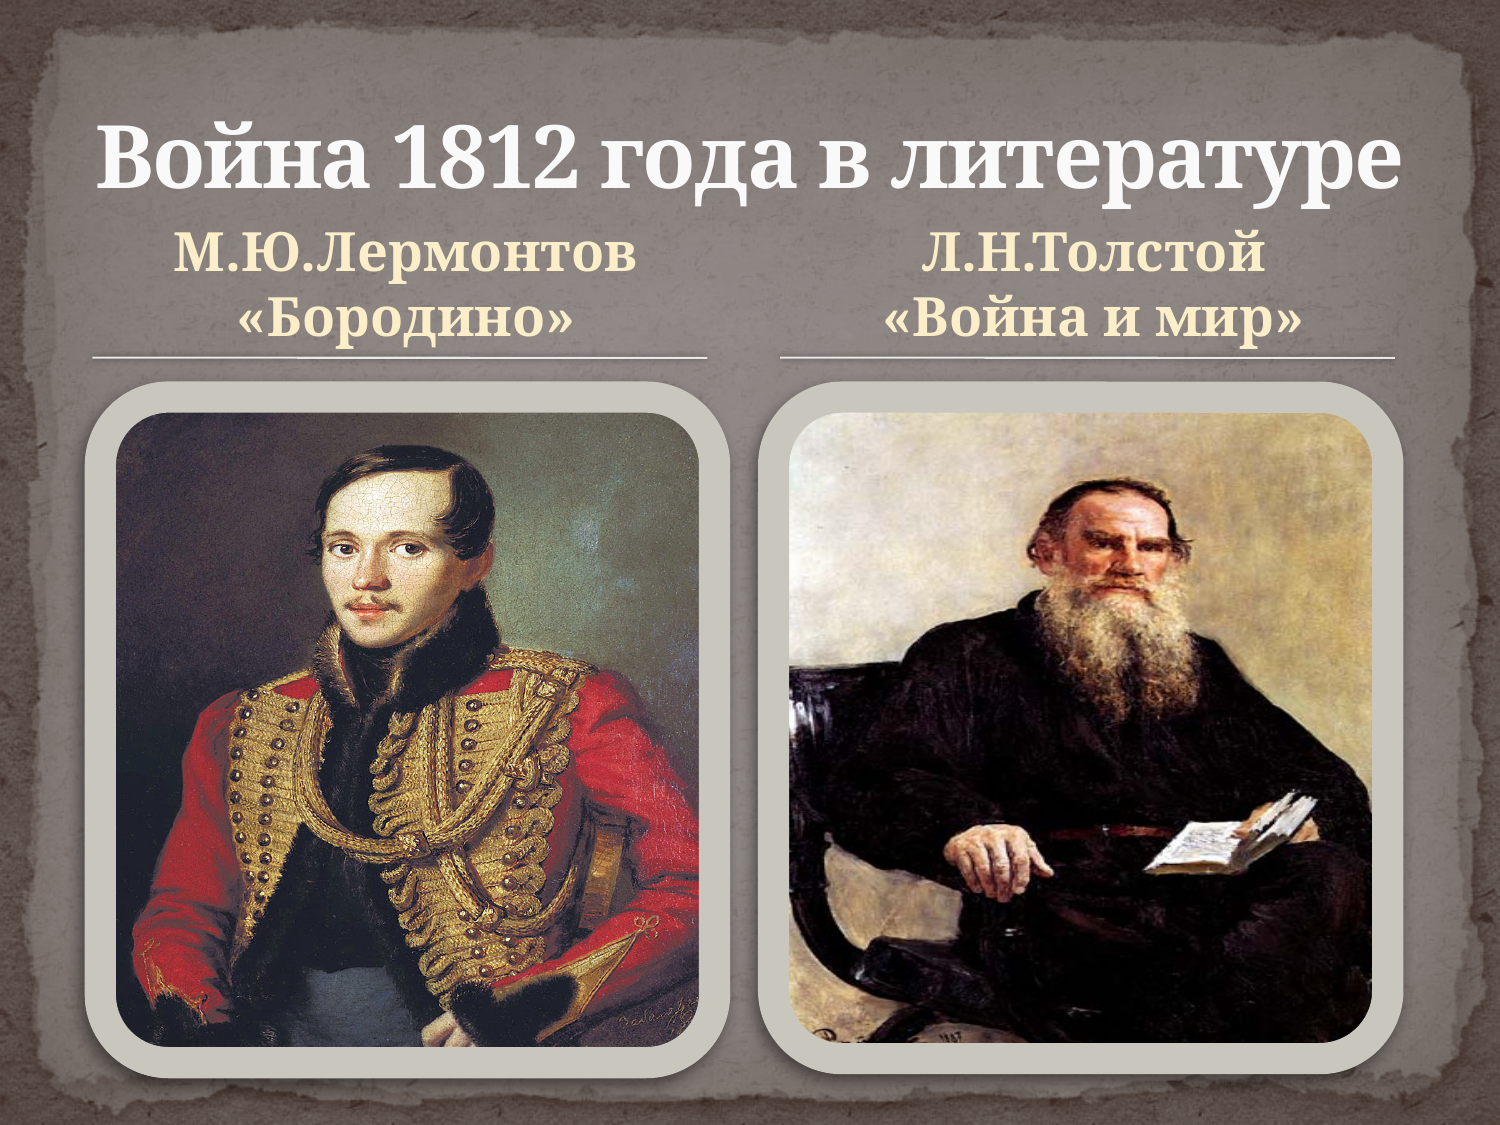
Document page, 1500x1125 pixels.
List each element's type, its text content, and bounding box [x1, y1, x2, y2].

title Война 1812 года в литературе [74, 25, 1425, 213]
list М.Ю.Лермонтов «Бородино» [73, 228, 740, 357]
list Л.Н.Толстой «Война и мир» [760, 228, 1427, 357]
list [100, 396, 715, 1063]
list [773, 396, 1389, 1059]
